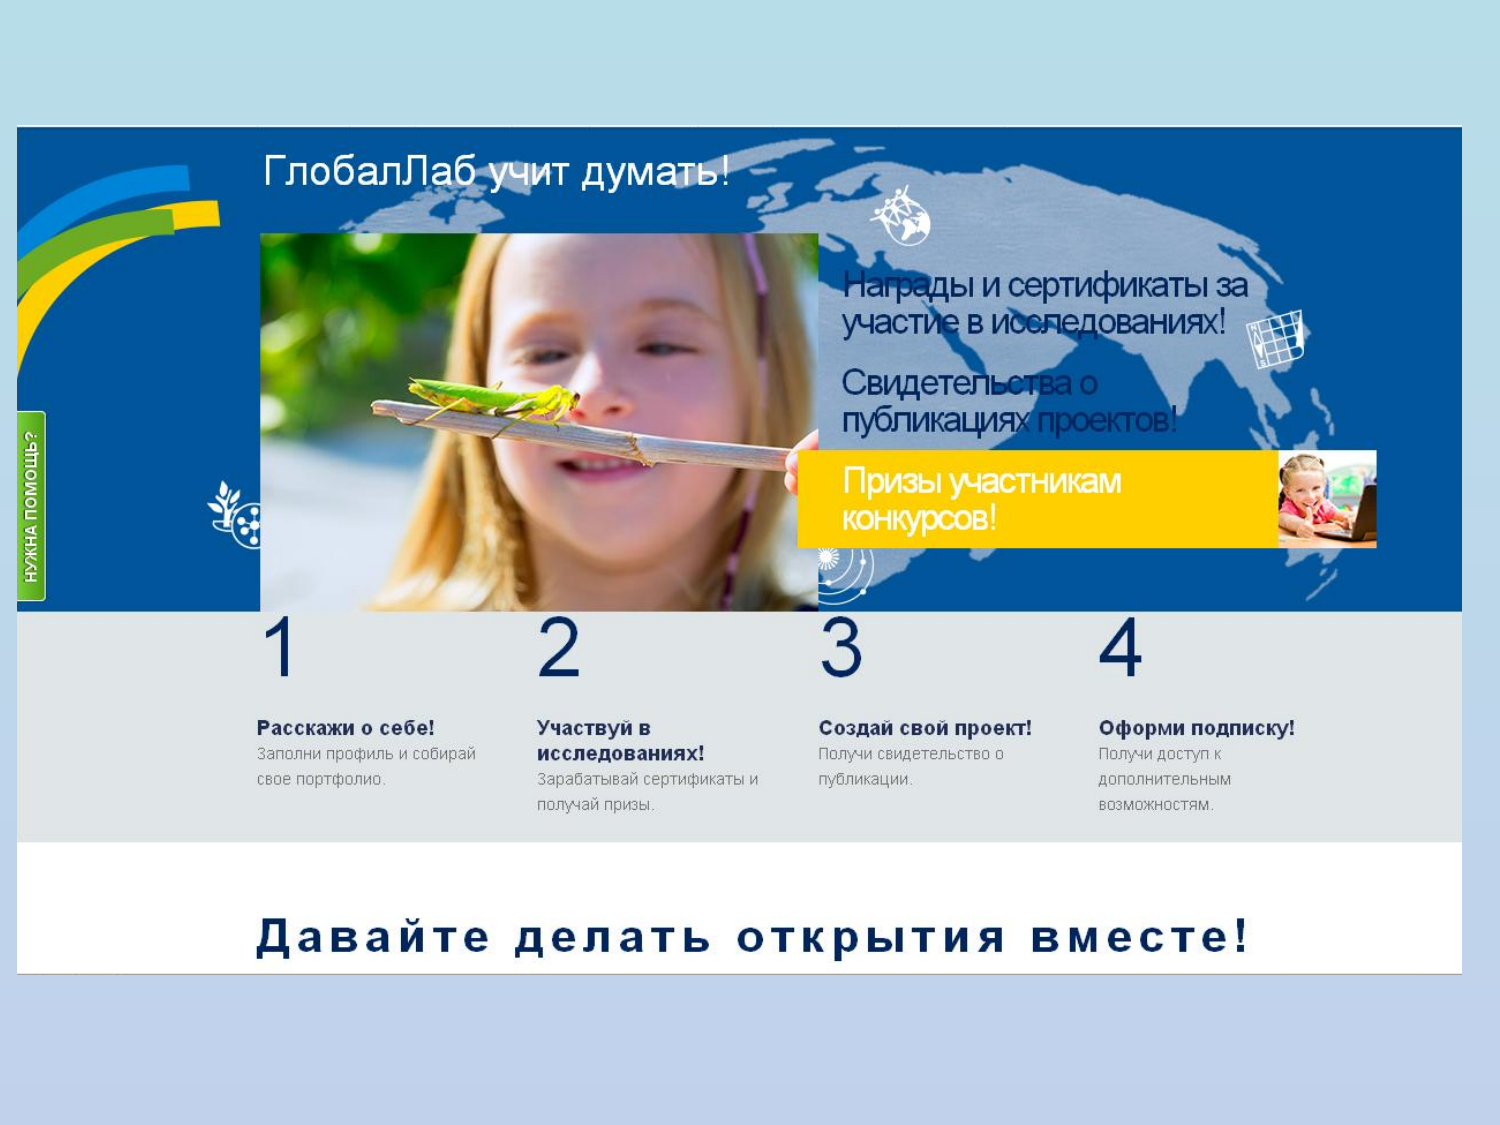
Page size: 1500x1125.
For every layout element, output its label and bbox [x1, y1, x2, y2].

picture [17, 125, 1462, 975]
